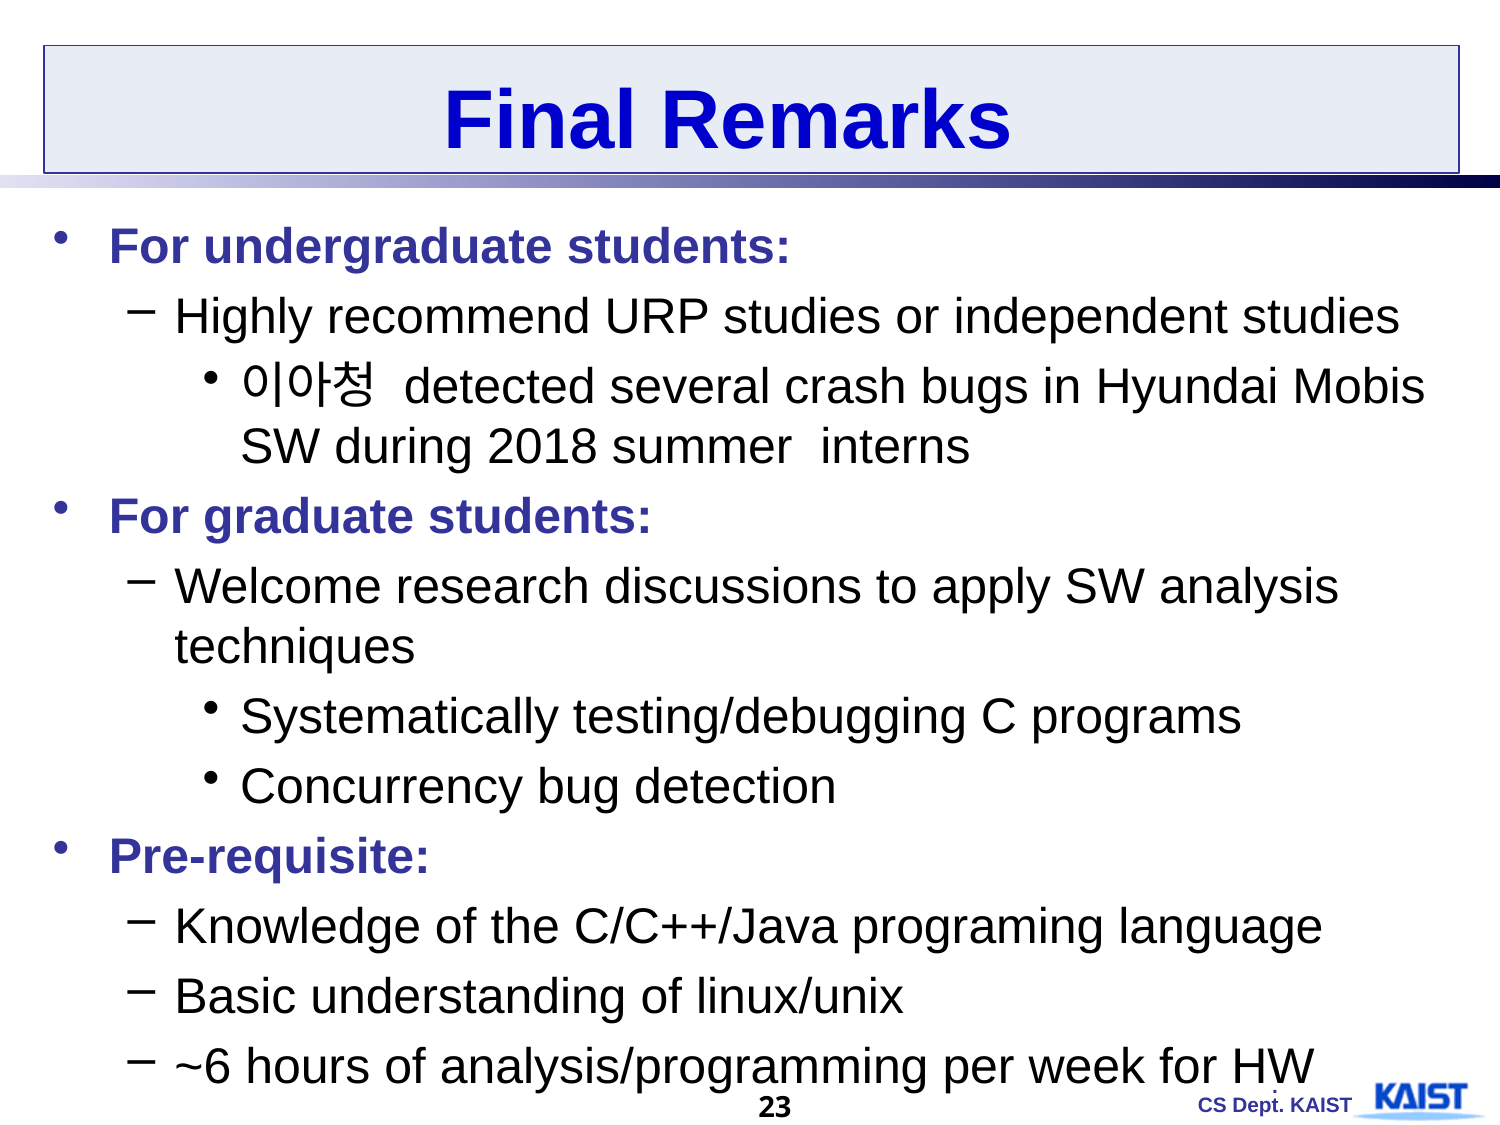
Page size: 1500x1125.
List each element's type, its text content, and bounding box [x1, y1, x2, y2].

picture [1343, 1068, 1500, 1125]
title Final Remarks [43, 45, 1460, 174]
list For undergraduate students: Highly recommend URP studies or independent studies 이아청 detected several crash bugs in Hyundai Mobis SW during 2018 summer interns For graduate students: Welcome research discussions to apply SW analysis techniques Systematically testing/debugging C programs Concurrency bug detection Pre-requisite: Knowledge of the C/C++/Java programing language Basic understanding of linux/unix ~6 hours of analysis/programming per week for HW [37, 205, 1451, 1063]
slide_number 23 [599, 1080, 951, 1123]
